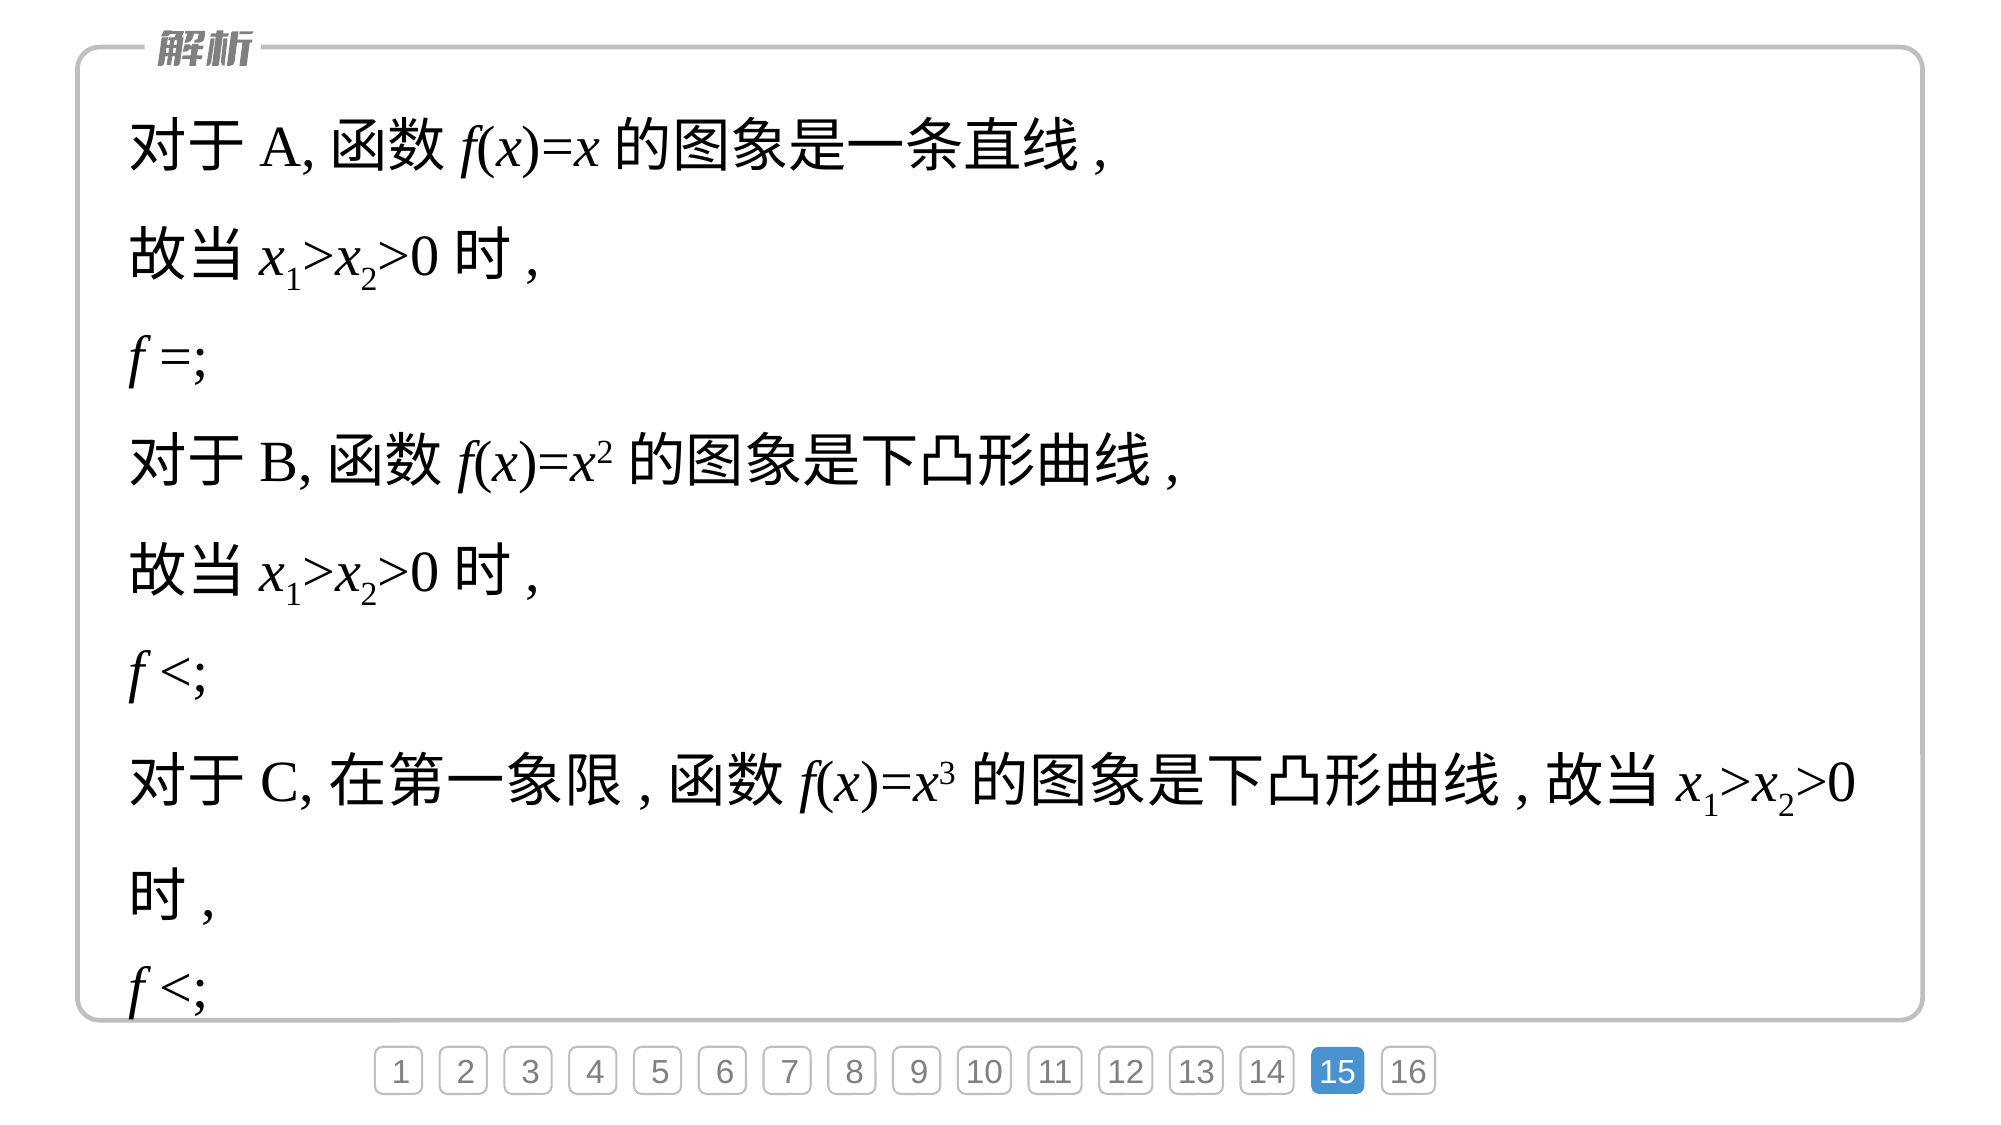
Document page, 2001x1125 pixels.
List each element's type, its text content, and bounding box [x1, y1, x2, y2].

text_box 5 [632, 1045, 683, 1096]
text_box 10 [956, 1045, 1012, 1096]
text_box 7 [762, 1045, 812, 1096]
text_box 11 [1027, 1045, 1083, 1096]
text_box 4 [568, 1045, 618, 1096]
text_box 8 [827, 1045, 877, 1096]
text_box 6 [697, 1045, 748, 1096]
text_box 1 [373, 1045, 424, 1096]
text_box 13 [1168, 1045, 1225, 1096]
text_box 2 [438, 1045, 488, 1096]
text_box 14 [1239, 1045, 1295, 1096]
text_box 9 [891, 1045, 942, 1096]
text_box 12 [1098, 1045, 1154, 1096]
text_box 15 [1310, 1045, 1366, 1096]
text_box 16 [1380, 1045, 1437, 1096]
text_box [77, 28, 1923, 1021]
text_box 3 [503, 1045, 553, 1096]
